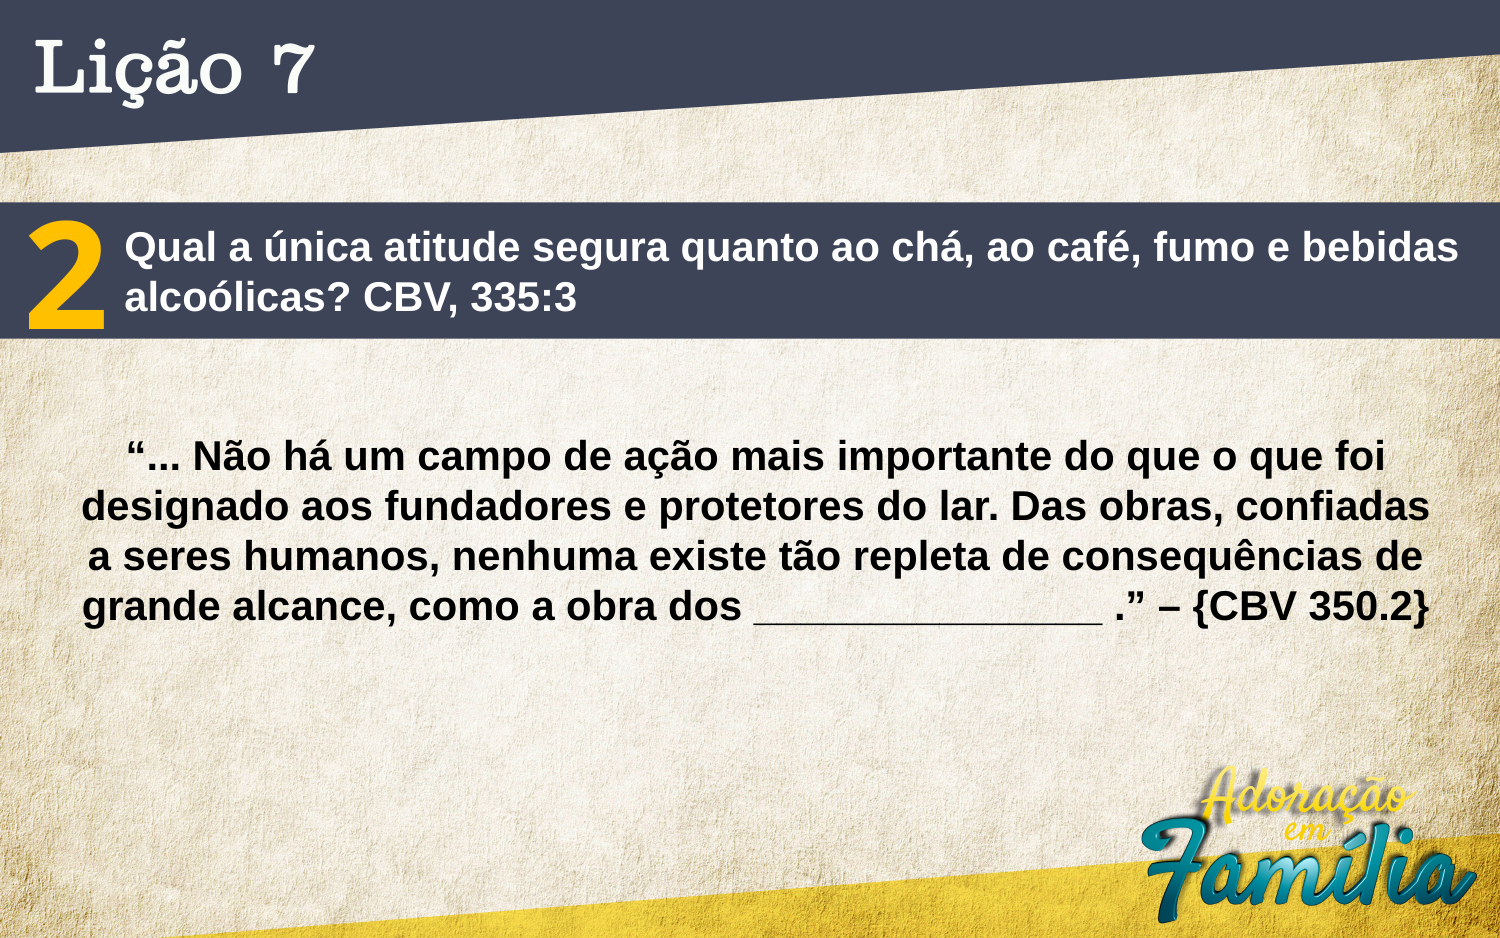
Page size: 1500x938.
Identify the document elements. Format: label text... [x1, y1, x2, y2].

text_box Qual a única atitude segura quanto ao chá, ao café, fumo e bebidas alcoólicas? CBV, 335:3 [124, 212, 1498, 328]
text_box 2 [8, 172, 124, 367]
text_box “... Não há um campo de ação mais importante do que o que foi designado aos fundadores e protetores do lar. Das obras, confiadas a seres humanos, nenhuma existe tão repleta de consequências de grande alcance, como a obra dos _______________ .” – {CBV 350.2} [41, 421, 1471, 637]
text_box [124, 200, 1500, 341]
picture [0, 341, 1500, 938]
text_box [0, 200, 8, 341]
picture [0, 0, 1500, 200]
